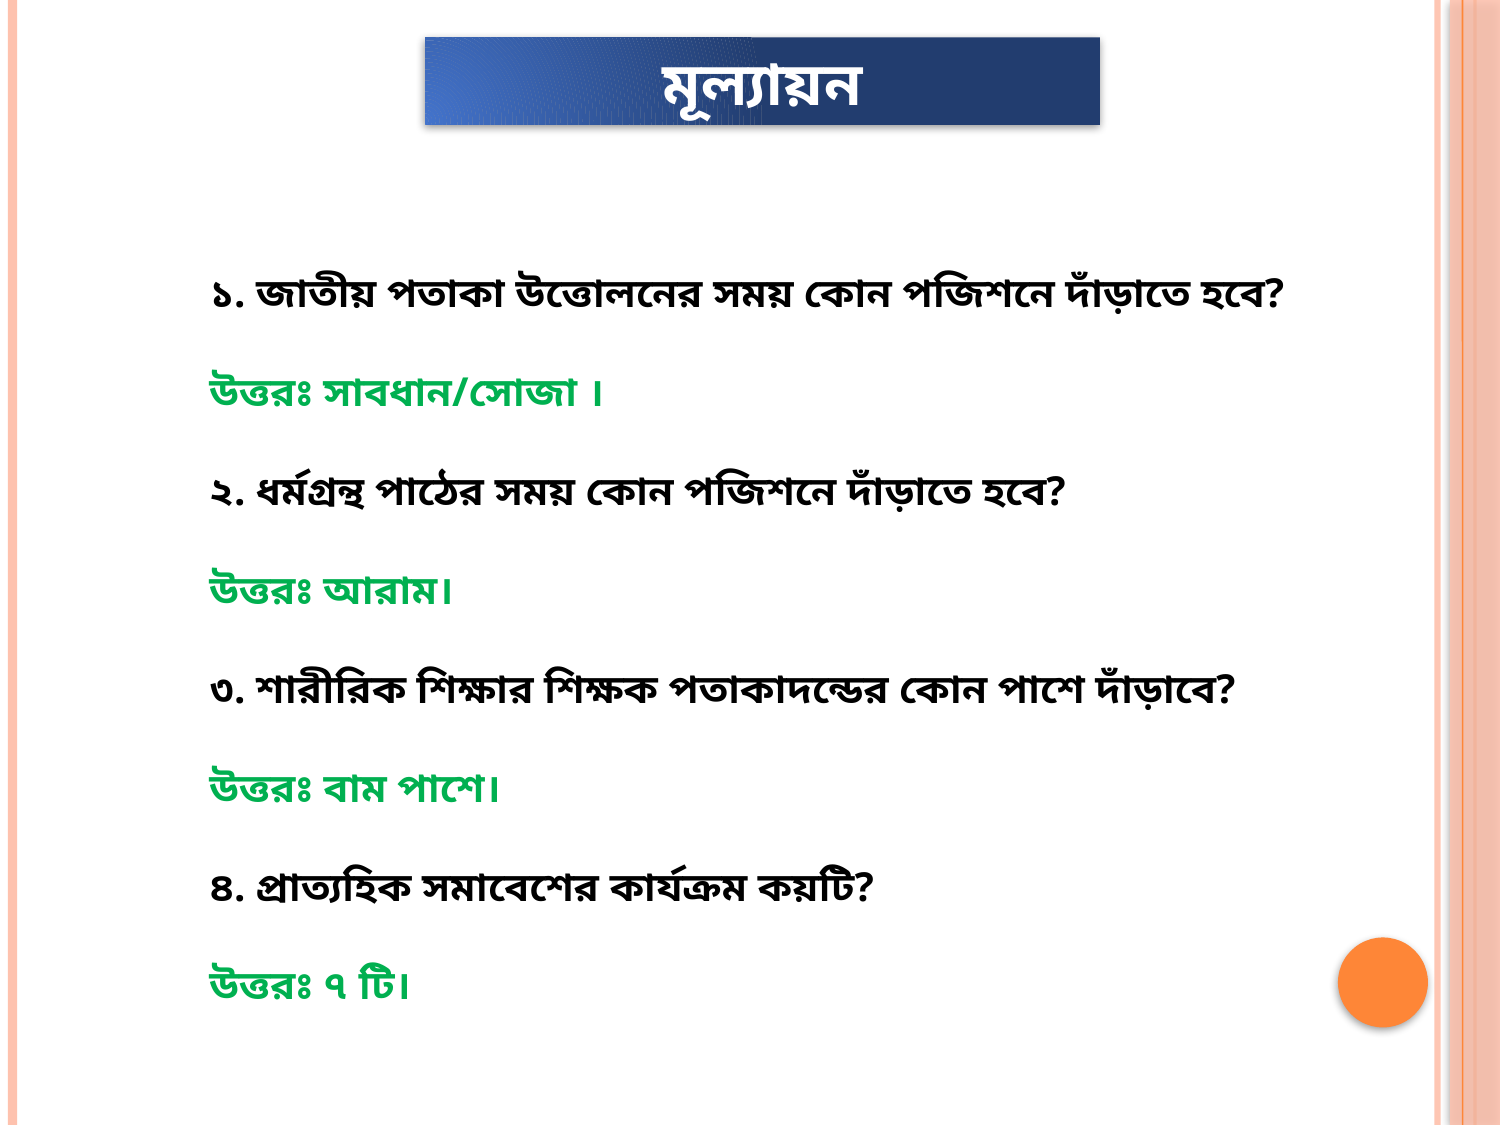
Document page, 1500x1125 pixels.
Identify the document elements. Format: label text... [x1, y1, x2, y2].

title মূল্যায়ন [425, 37, 1100, 125]
list ১. জাতীয় পতাকা উত্তোলনের সময় কোন পজিশনে দাঁড়াতে হবে? উত্তরঃ সাবধান/সোজা । ২. ধর্মগ্রন্থ পাঠের সময় কোন পজিশনে দাঁড়াতে হবে? উত্তরঃ আরাম। ৩. শারীরিক শিক্ষার শিক্ষক পতাকাদন্ডের কোন পাশে দাঁড়াবে? উত্তরঃ বাম পাশে। ৪. প্রাত্যহিক সমাবেশের কার্যক্রম কয়টি? উত্তরঃ ৭ টি। [187, 212, 1300, 1113]
